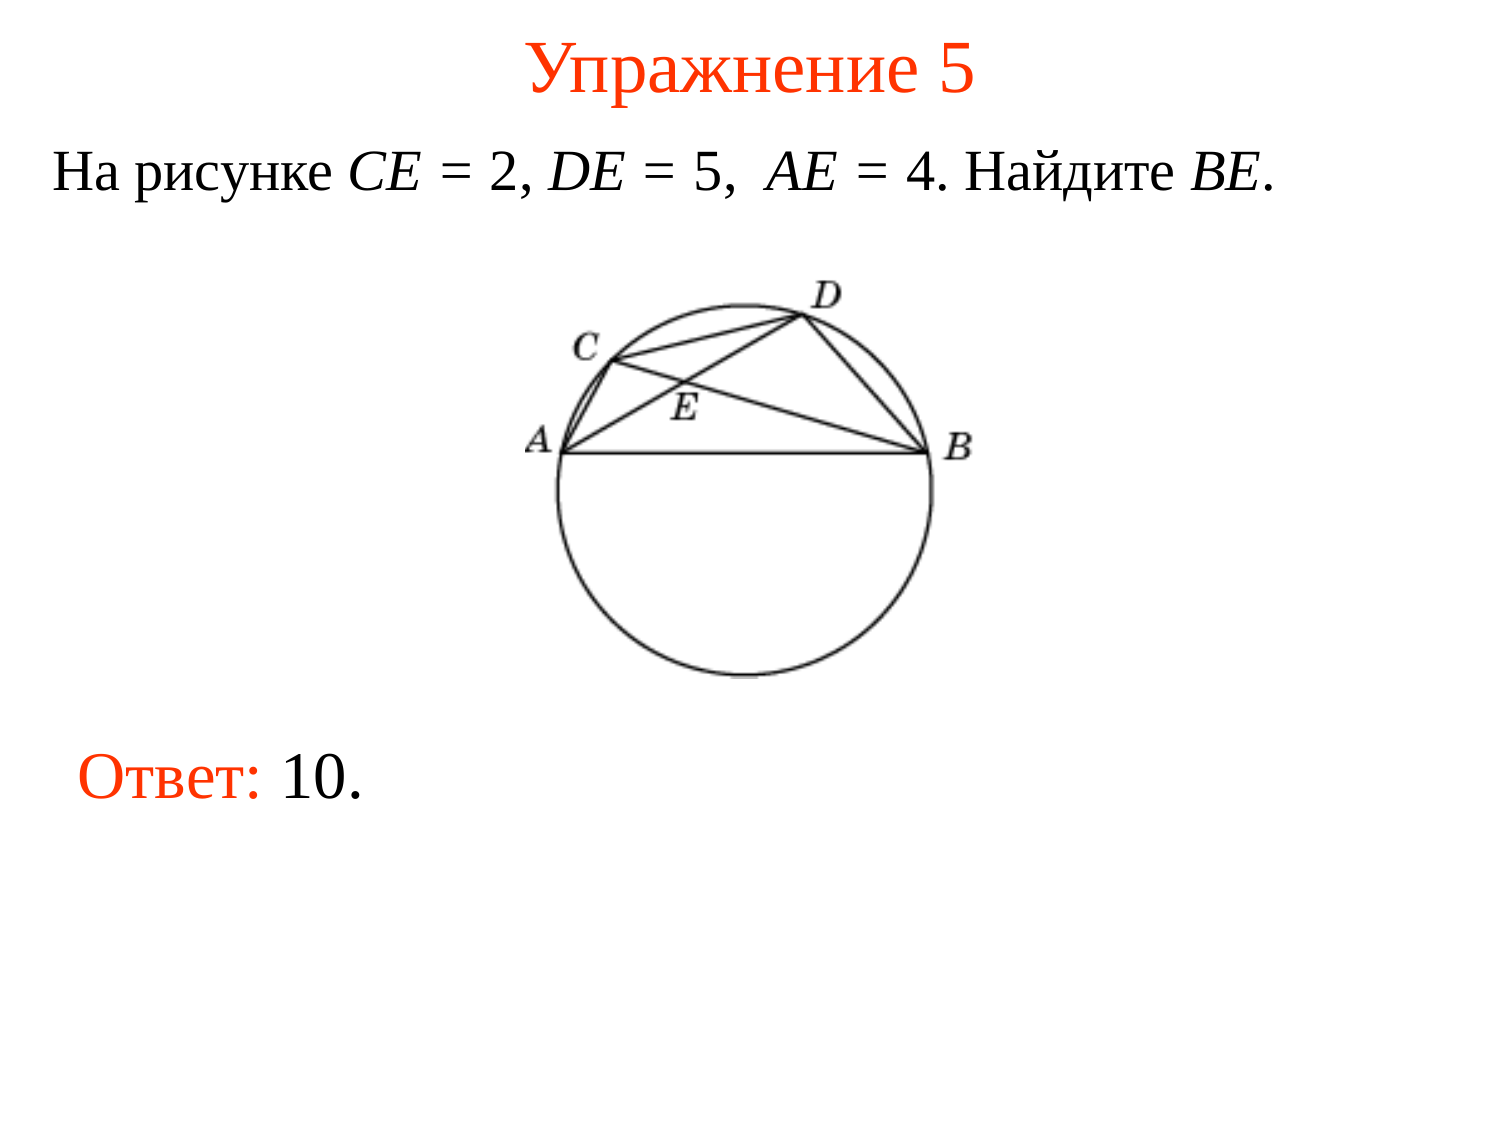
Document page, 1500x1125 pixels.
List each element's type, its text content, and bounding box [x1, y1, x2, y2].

title Упражнение 5 [112, 24, 1388, 100]
picture [524, 274, 975, 679]
text_box Ответ: 10. [62, 724, 1450, 820]
text_box На рисунке CE = 2, DE = 5, AE = 4. Найдите BE. [37, 125, 1463, 210]
